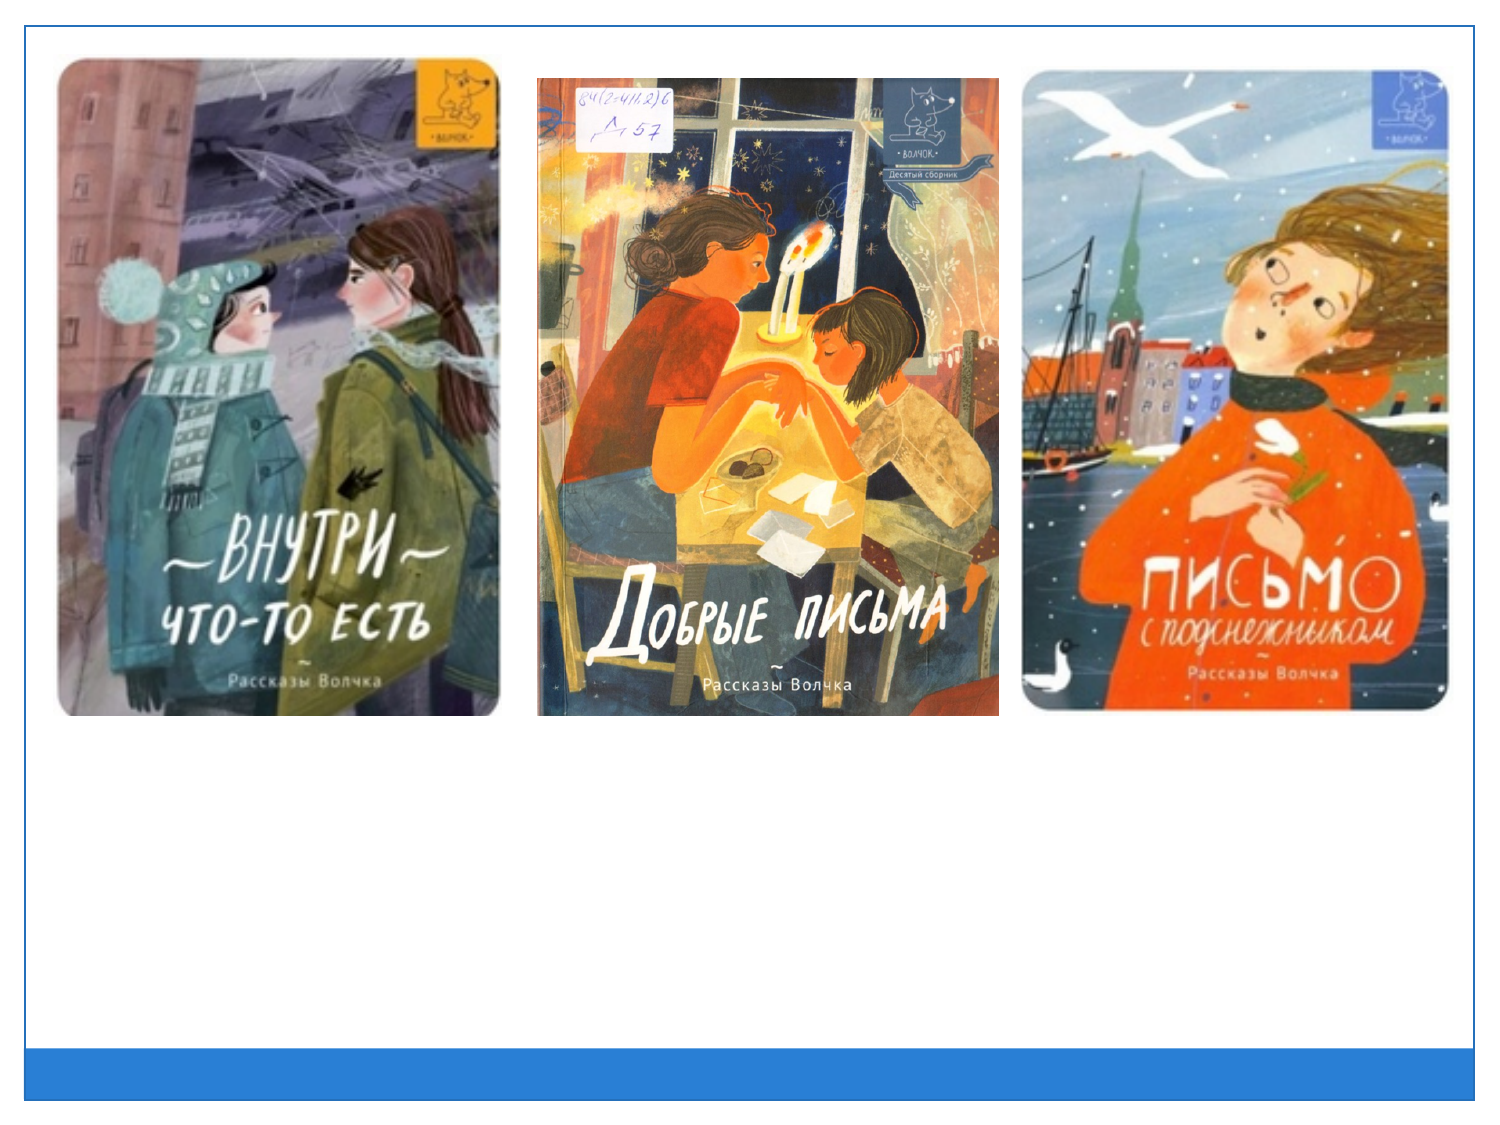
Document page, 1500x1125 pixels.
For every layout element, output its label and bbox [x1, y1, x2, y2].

picture [537, 77, 999, 717]
picture [52, 54, 503, 717]
picture [1021, 66, 1454, 717]
